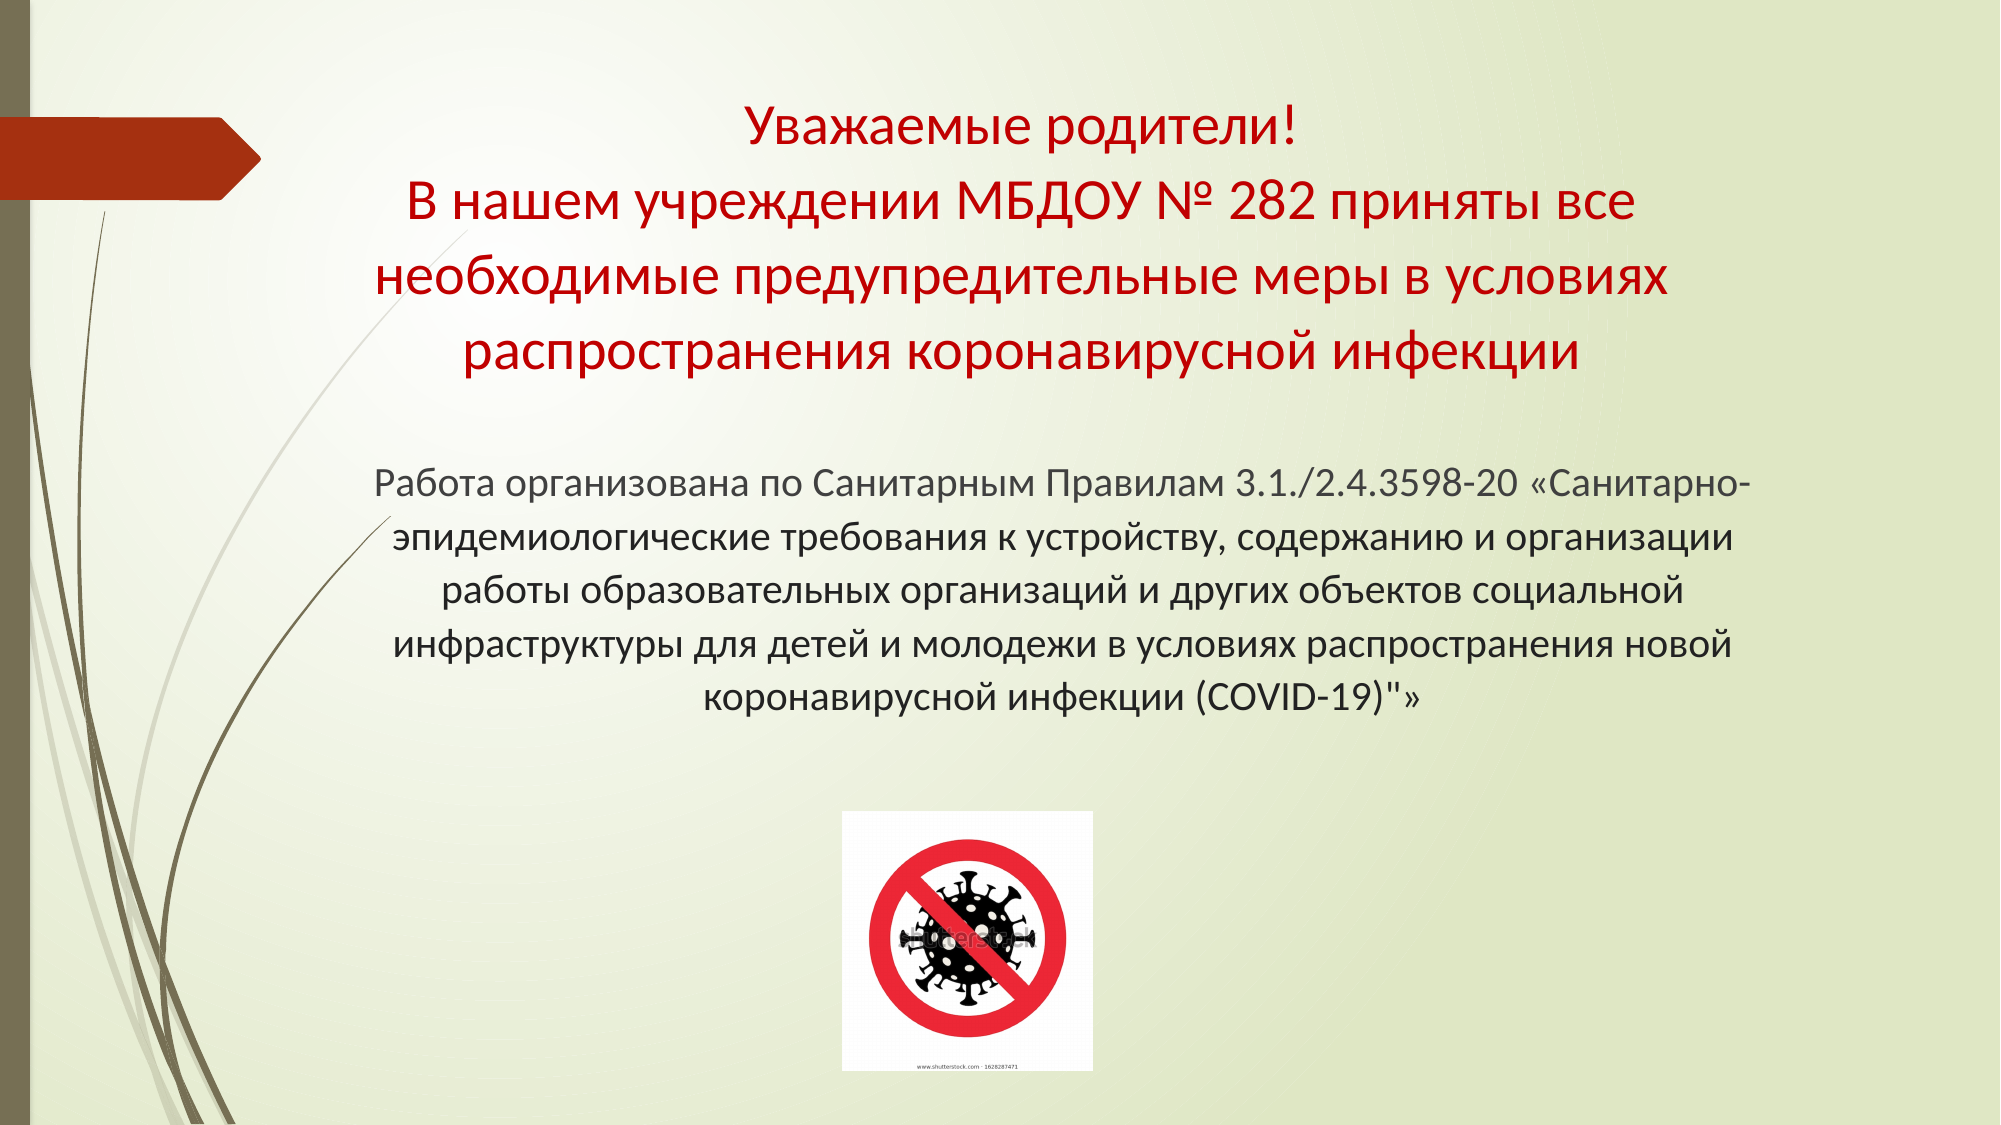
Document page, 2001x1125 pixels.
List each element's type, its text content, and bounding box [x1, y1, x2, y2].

list Работа организована по Санитарным Правилам 3.1./2.4.3598-20 «Санитарно-эпидемиологические требования к устройству, содержанию и организации работы образовательных организаций и других объектов социальной инфраструктуры для детей и молодежи в условиях распространения новой коронавирусной инфекции (COVID-19)"» [331, 443, 1795, 770]
picture [842, 811, 1094, 1071]
title Уважаемые родители! В нашем учреждении МБДОУ № 282 приняты все необходимые предупредительные меры в условиях распространения коронавирусной инфекции [291, 74, 1753, 444]
